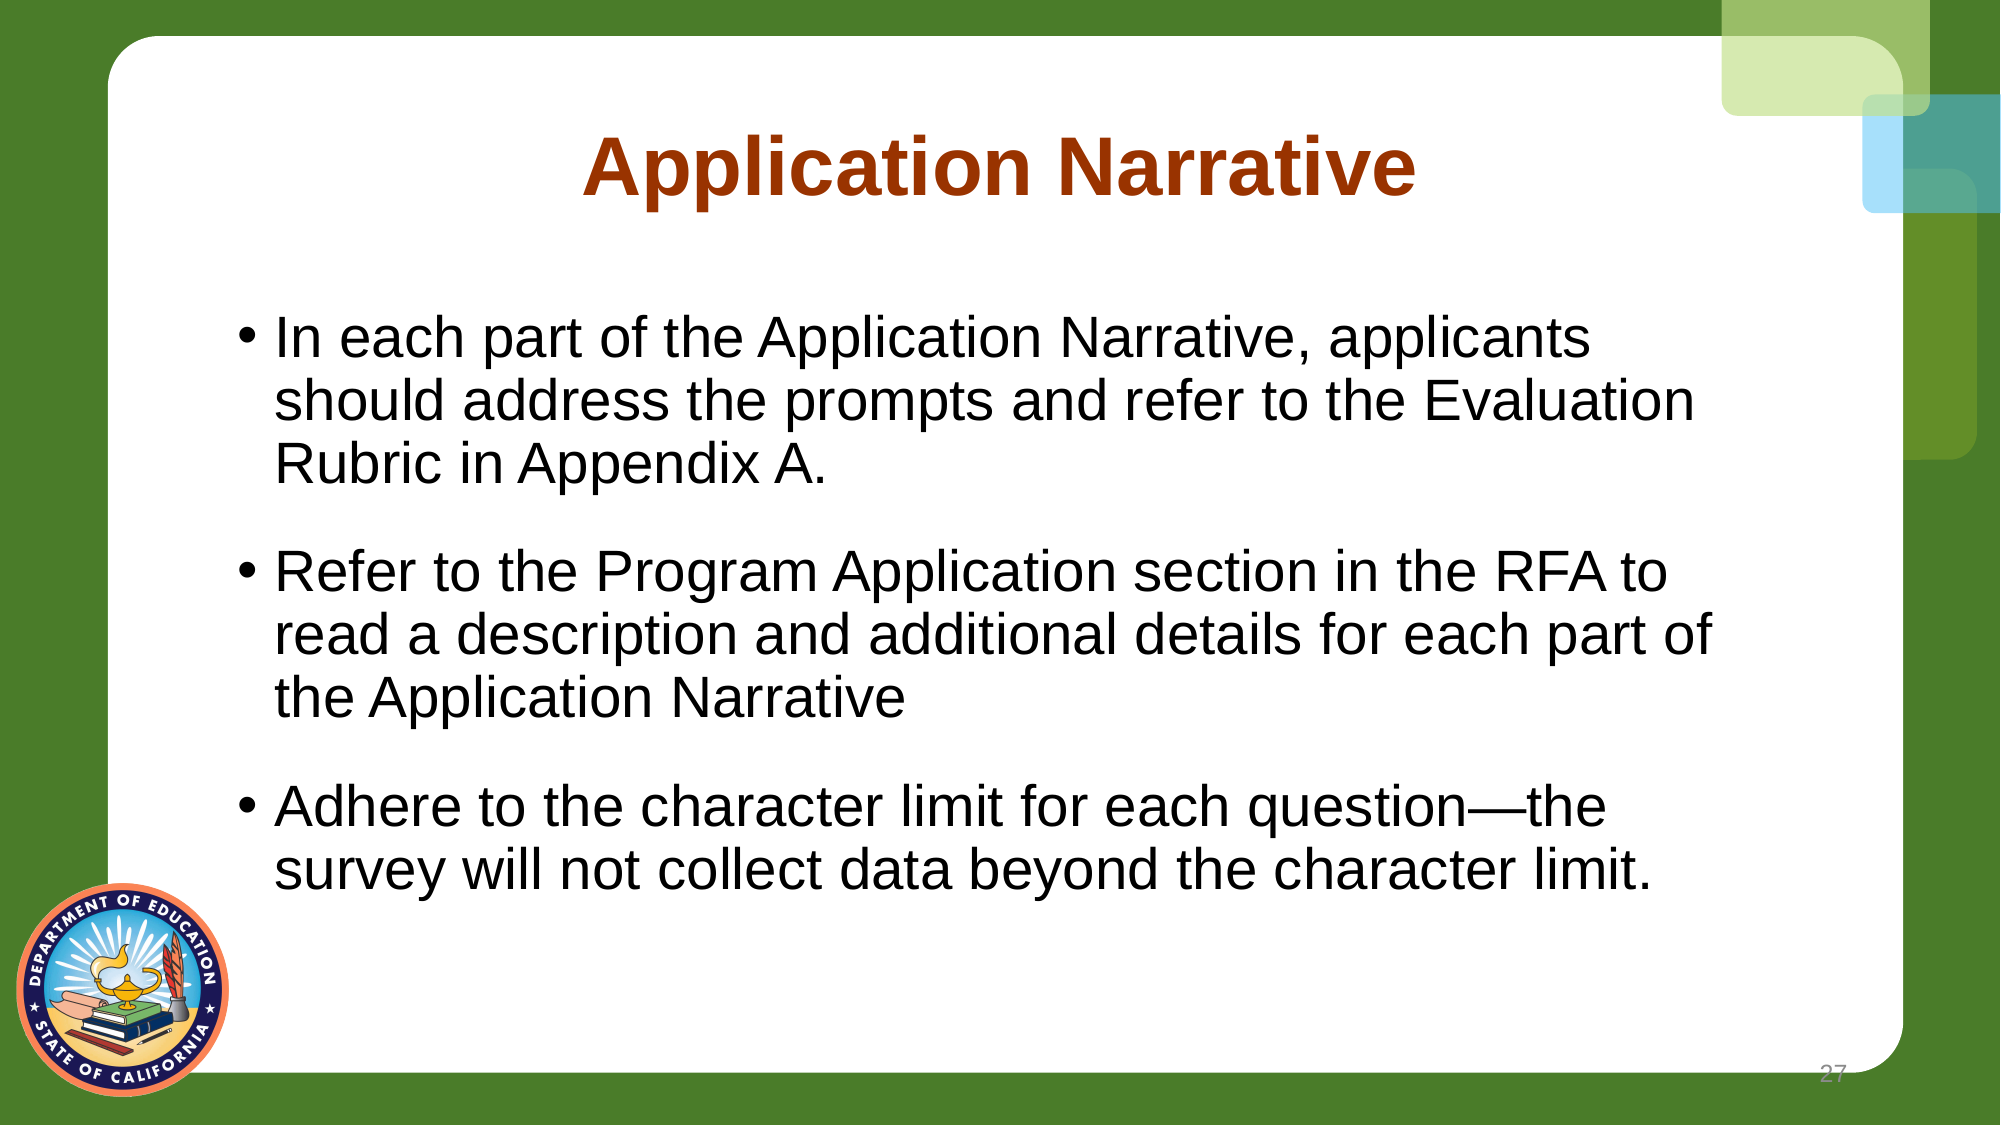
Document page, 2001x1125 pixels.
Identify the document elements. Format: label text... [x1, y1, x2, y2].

slide_number 27 [1412, 1042, 1863, 1103]
list In each part of the Application Narrative, applicants should address the prompts and refer to the Evaluation Rubric in Appendix A. Refer to the Program Application section in the RFA to read a description and additional details for each part of the Application Narrative Adhere to the character limit for each question—the survey will not collect data beyond the character limit. [222, 299, 1778, 1014]
title Application Narrative [222, 59, 1778, 278]
picture [16, 883, 229, 1097]
